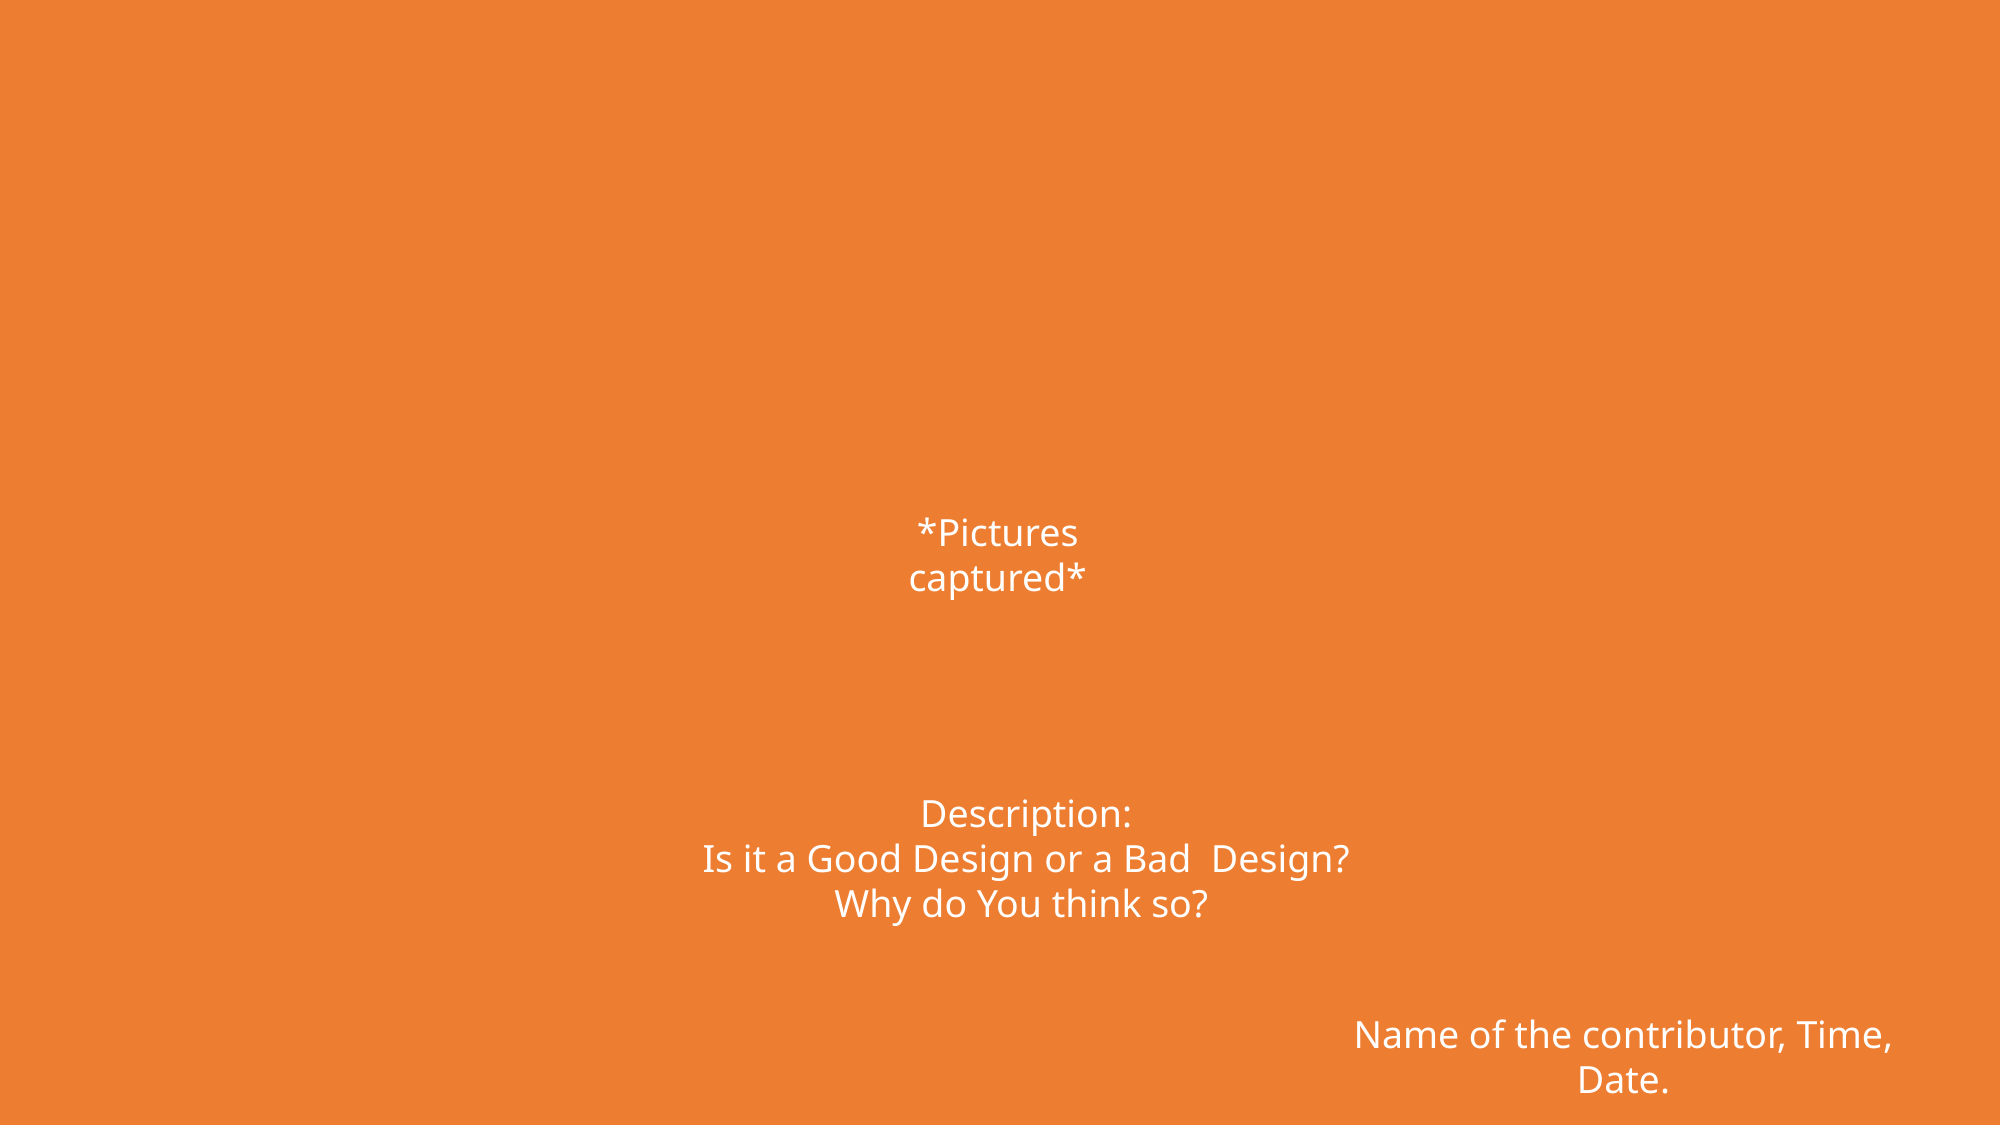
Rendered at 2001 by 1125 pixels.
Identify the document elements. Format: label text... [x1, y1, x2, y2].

text_box Description: Is it a Good Design or a Bad Design? Why do You think so? [129, 783, 1924, 933]
text_box *Pictures captured* [820, 501, 1175, 607]
text_box Name of the contributor, Time, Date. [1323, 1003, 1924, 1109]
